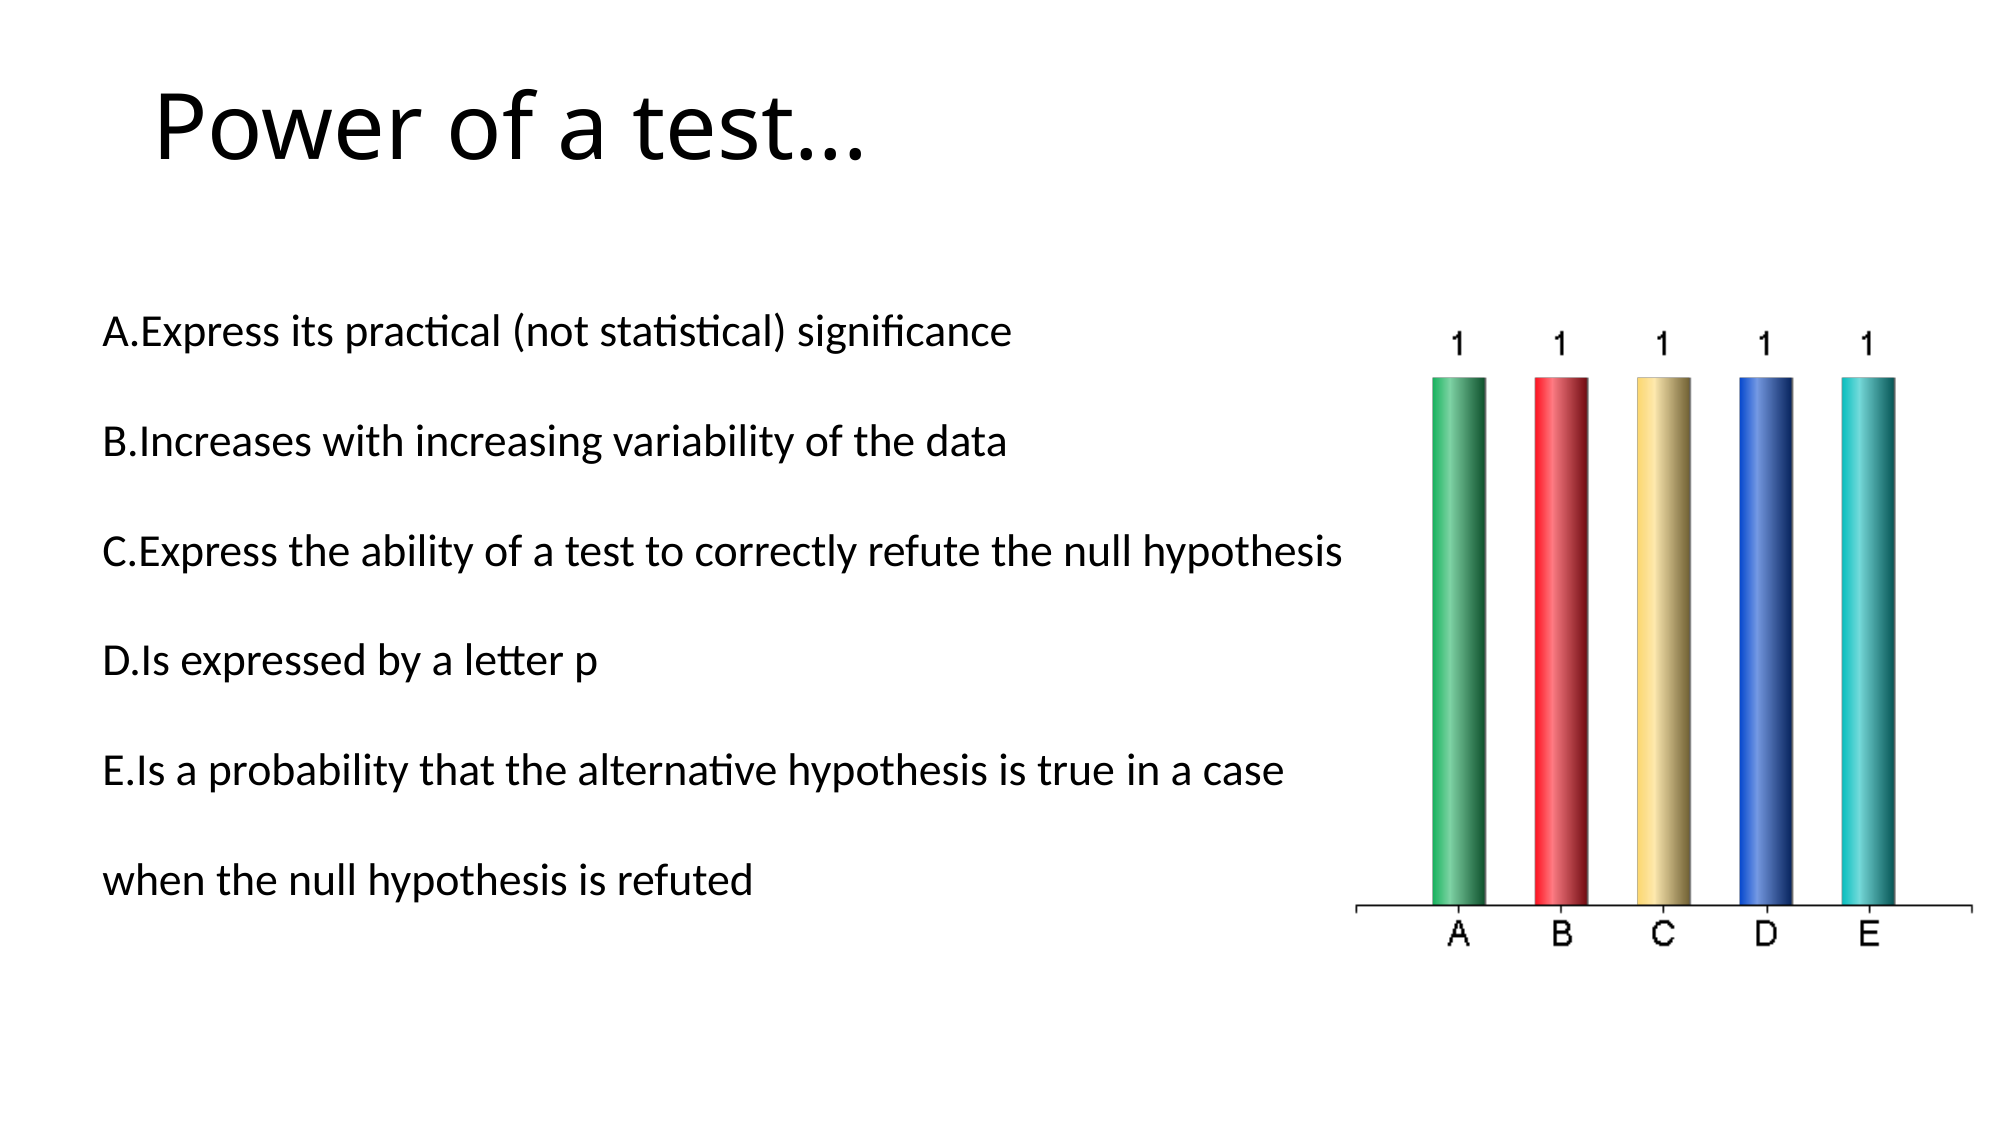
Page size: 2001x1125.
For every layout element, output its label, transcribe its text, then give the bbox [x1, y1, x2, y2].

title Power of a test... [137, 20, 1863, 239]
text_box Express its practical (not statistical) significance Increases with increasing variability of the data Express the ability of a test to correctly refute the null hypothesis Is expressed by a letter p Is a probability that the alternative hypothesis is true in a case when the null hypothesis is refuted [87, 238, 1401, 1057]
picture [1329, 302, 2000, 993]
